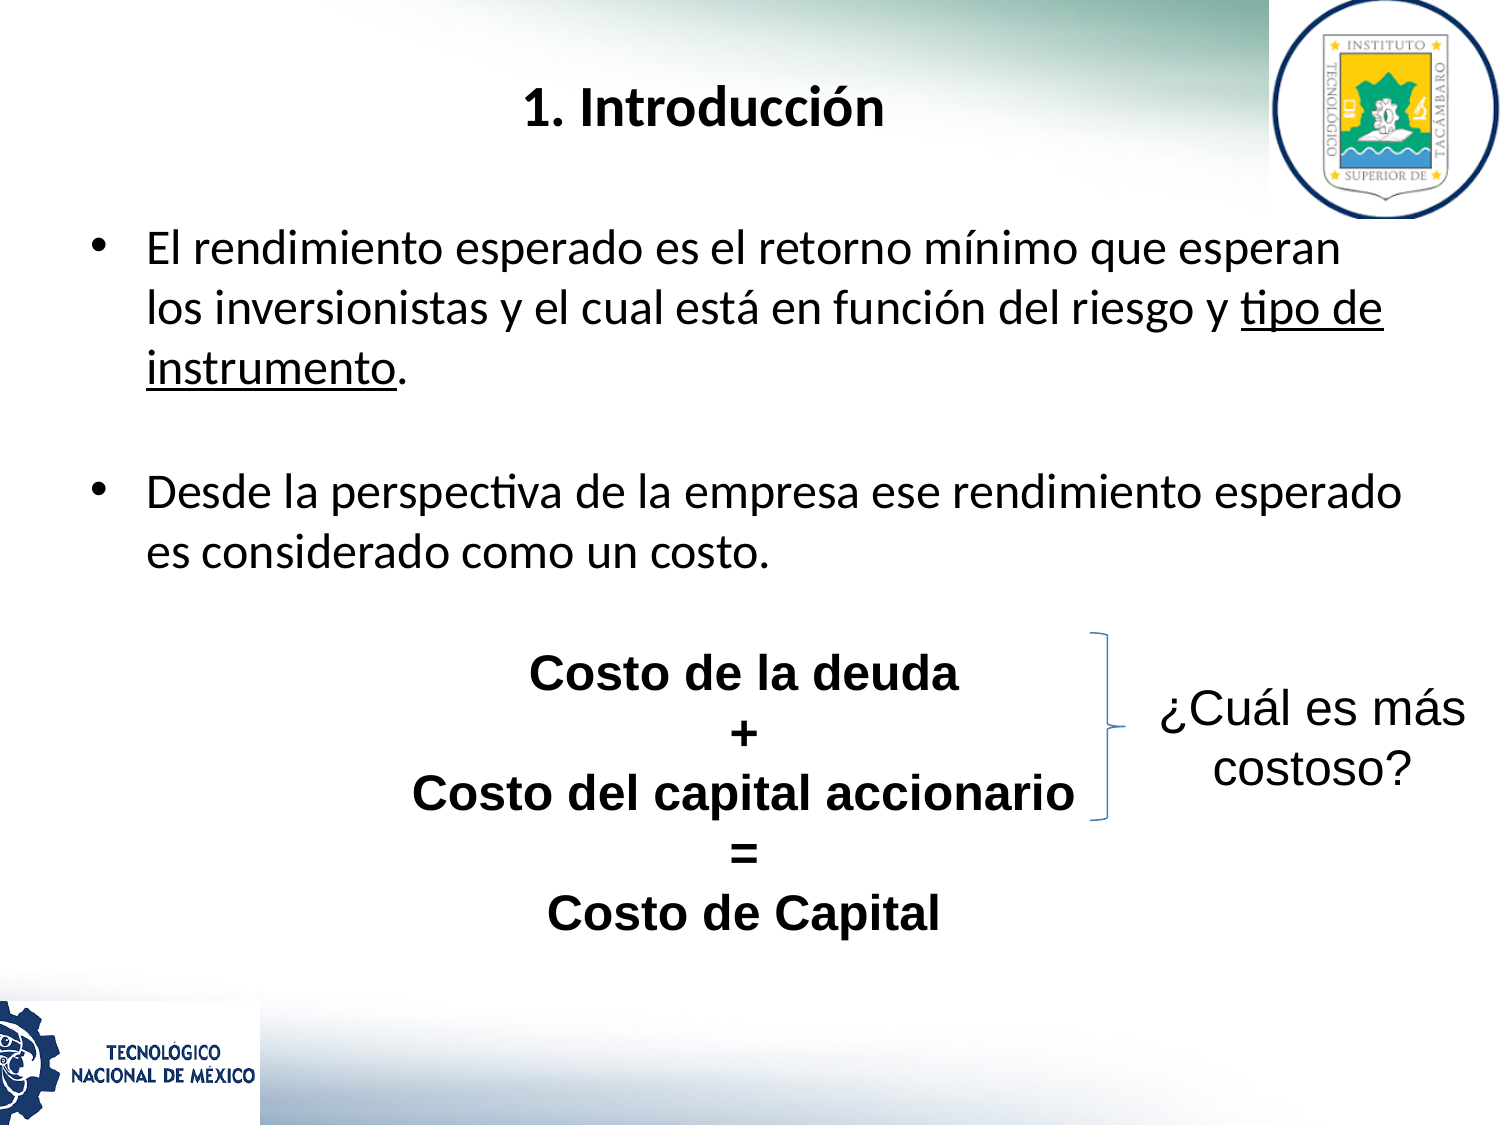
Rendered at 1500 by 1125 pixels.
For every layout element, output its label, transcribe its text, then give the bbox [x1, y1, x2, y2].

title 1. Introducción [348, 9, 1059, 198]
picture [0, 0, 1500, 1125]
list El rendimiento esperado es el retorno mínimo que esperan los inversionistas y el cual está en función del riesgo y tipo de instrumento. Desde la perspectiva de la empresa ese rendimiento esperado es considerado como un costo. [74, 206, 1426, 950]
text_box Costo de la deuda + Costo del capital accionario = Costo de Capital [374, 632, 1114, 948]
text_box ¿Cuál es más costoso? [1109, 667, 1500, 803]
text_box [1089, 632, 1126, 822]
